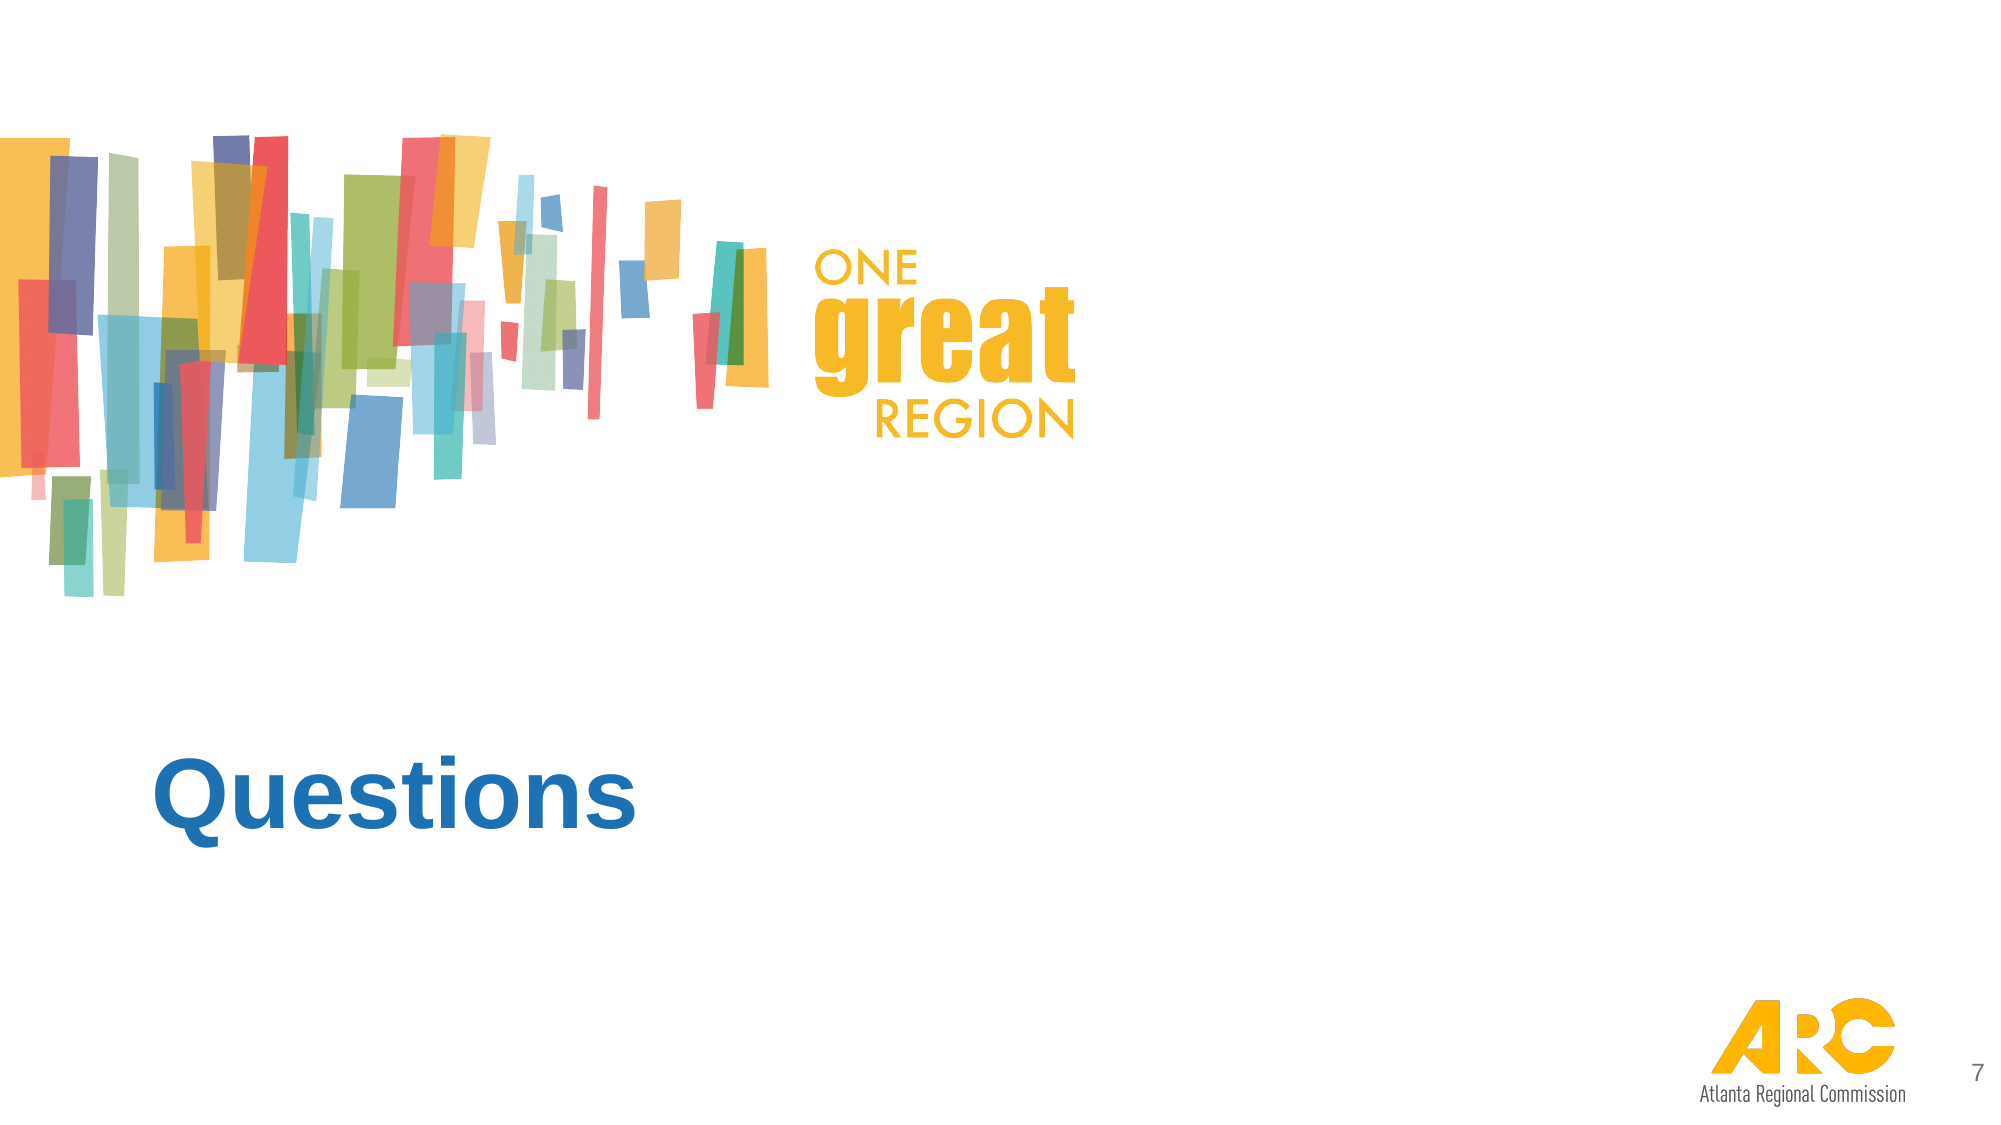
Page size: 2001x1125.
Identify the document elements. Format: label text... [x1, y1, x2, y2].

picture [0, 134, 775, 614]
picture [815, 247, 1075, 389]
slide_number 7 [1929, 1043, 2000, 1100]
title Questions [136, 389, 1862, 858]
picture [1700, 998, 1905, 1107]
